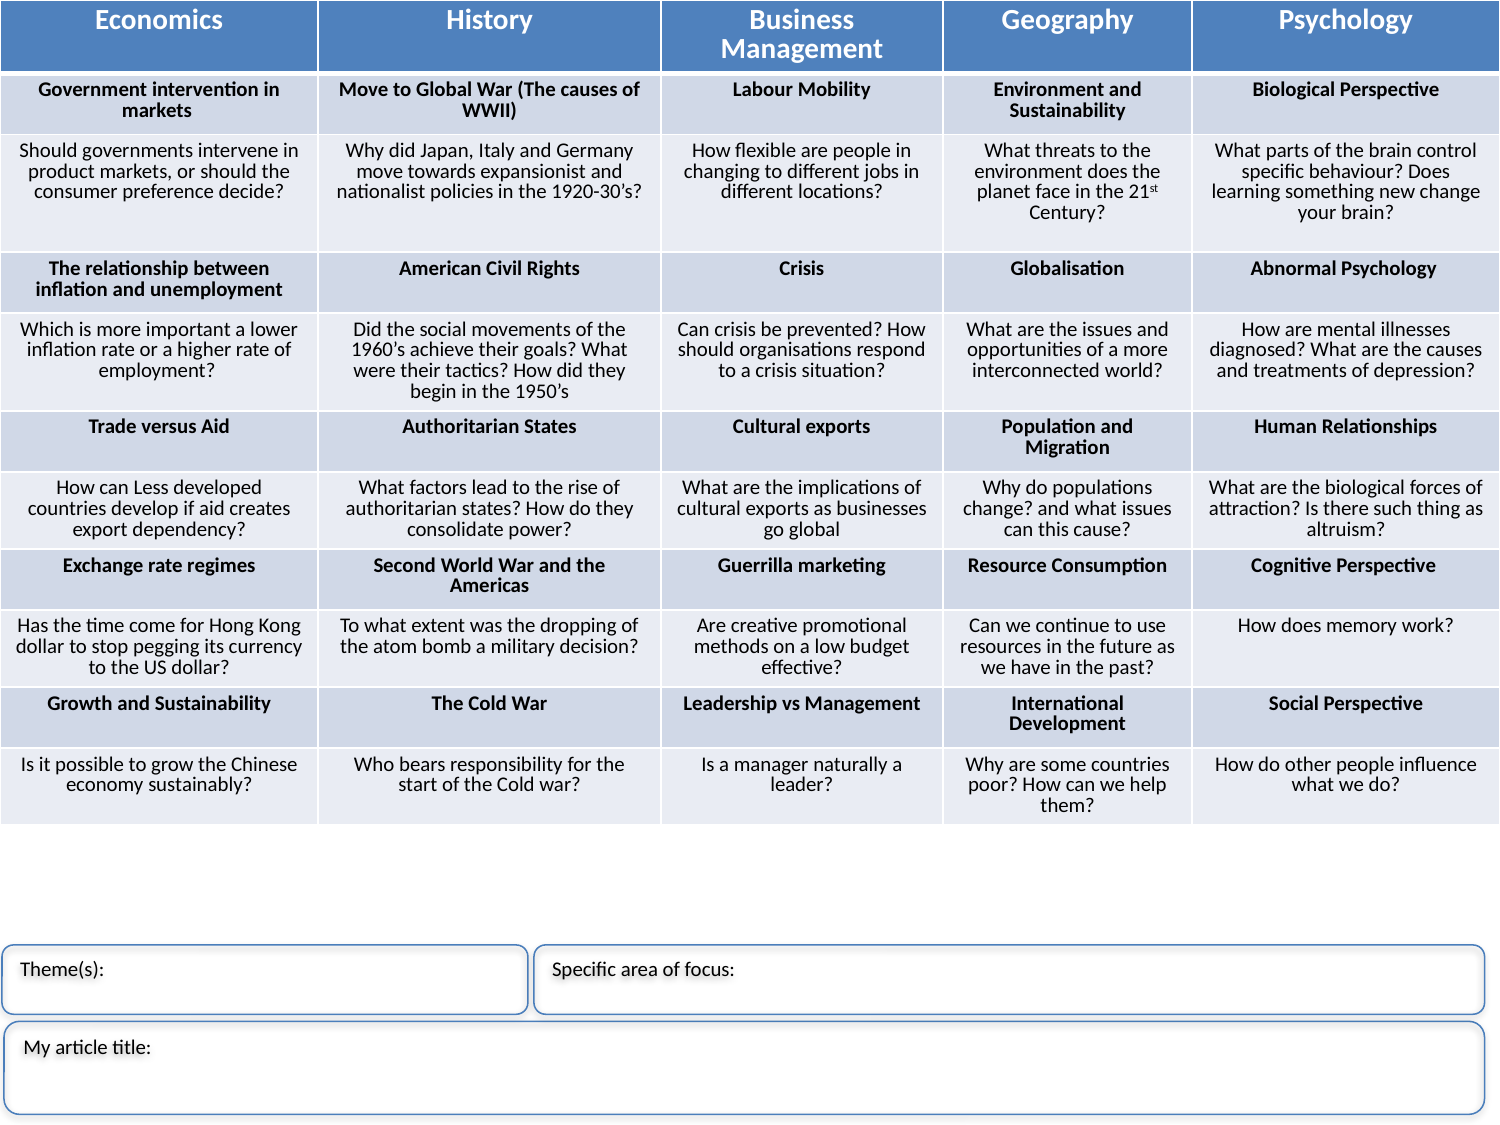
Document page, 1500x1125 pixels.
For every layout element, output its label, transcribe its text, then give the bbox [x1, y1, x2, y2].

table_cell Move to Global War (The causes of WWII) [319, 76, 660, 134]
table_cell What parts of the brain control specific behaviour? Does learning something new change your brain? [1193, 135, 1499, 251]
table_cell Resource Consumption [944, 550, 1191, 609]
table_cell What factors lead to the rise of authoritarian states? How do they consolidate power? [319, 473, 660, 548]
table_cell Human Relationships [1193, 412, 1499, 471]
text_box Theme(s): [1, 944, 529, 1016]
table_cell Can crisis be prevented? How should organisations respond to a crisis situation? [662, 314, 942, 410]
text_box Specific area of focus: [533, 944, 1486, 1016]
table_cell Cultural exports [662, 412, 942, 471]
table_cell Globalisation [944, 253, 1191, 312]
table_header Business Management [662, 1, 942, 71]
table_cell Can we continue to use resources in the future as we have in the past? [944, 611, 1191, 686]
table_cell Is a manager naturally a leader? [662, 749, 942, 824]
table_cell American Civil Rights [319, 253, 660, 312]
table_header History [319, 1, 660, 71]
table_cell Cognitive Perspective [1193, 550, 1499, 609]
text_box My article title: [3, 1020, 1486, 1116]
table_cell Leadership vs Management [662, 688, 942, 747]
table_cell What are the implications of cultural exports as businesses go global [662, 473, 942, 548]
table_cell Social Perspective [1193, 688, 1499, 747]
table_cell Growth and Sustainability [1, 688, 317, 747]
table_cell Trade versus Aid [1, 412, 317, 471]
table_cell How does memory work? [1193, 611, 1499, 686]
table_cell The Cold War [319, 688, 660, 747]
table_cell Population and Migration [944, 412, 1191, 471]
table_cell Has the time come for Hong Kong dollar to stop pegging its currency to the US dollar? [1, 611, 317, 686]
table_cell Biological Perspective [1193, 76, 1499, 134]
table_cell Second World War and the Americas [319, 550, 660, 609]
table_cell International Development [944, 688, 1191, 747]
table_cell What are the issues and opportunities of a more interconnected world? [944, 314, 1191, 410]
table_cell Environment and Sustainability [944, 76, 1191, 134]
table_header Psychology [1193, 1, 1499, 71]
table_cell Which is more important a lower inflation rate or a higher rate of employment? [1, 314, 317, 410]
table_cell Labour Mobility [662, 76, 942, 134]
table_cell Are creative promotional methods on a low budget effective? [662, 611, 942, 686]
table_cell How flexible are people in changing to different jobs in different locations? [662, 135, 942, 251]
table_header Economics [1, 1, 317, 71]
table_cell Why did Japan, Italy and Germany move towards expansionist and nationalist policies in the 1920-30’s? [319, 135, 660, 251]
table_cell Why do populations change? and what issues can this cause? [944, 473, 1191, 548]
table_cell How do other people influence what we do? [1193, 749, 1499, 824]
table_header Geography [944, 1, 1191, 71]
table_cell Authoritarian States [319, 412, 660, 471]
table_cell To what extent was the dropping of the atom bomb a military decision? [319, 611, 660, 686]
table_cell Why are some countries poor? How can we help them? [944, 749, 1191, 824]
table_cell Did the social movements of the 1960’s achieve their goals? What were their tactics? How did they begin in the 1950’s [319, 314, 660, 410]
table_cell Is it possible to grow the Chinese economy sustainably? [1, 749, 317, 824]
table_cell What threats to the environment does the planet face in the 21st Century? [944, 135, 1191, 251]
table_cell How can Less developed countries develop if aid creates export dependency? [1, 473, 317, 548]
table_cell Abnormal Psychology [1193, 253, 1499, 312]
table_cell How are mental illnesses diagnosed? What are the causes and treatments of depression? [1193, 314, 1499, 410]
table_cell Who bears responsibility for the start of the Cold war? [319, 749, 660, 824]
table_cell Government intervention in markets [1, 76, 317, 134]
table_cell Should governments intervene in product markets, or should the consumer preference decide? [1, 135, 317, 251]
table_cell What are the biological forces of attraction? Is there such thing as altruism? [1193, 473, 1499, 548]
table_cell Crisis [662, 253, 942, 312]
table_cell Guerrilla marketing [662, 550, 942, 609]
table_cell The relationship between inflation and unemployment [1, 253, 317, 312]
table_cell Exchange rate regimes [1, 550, 317, 609]
